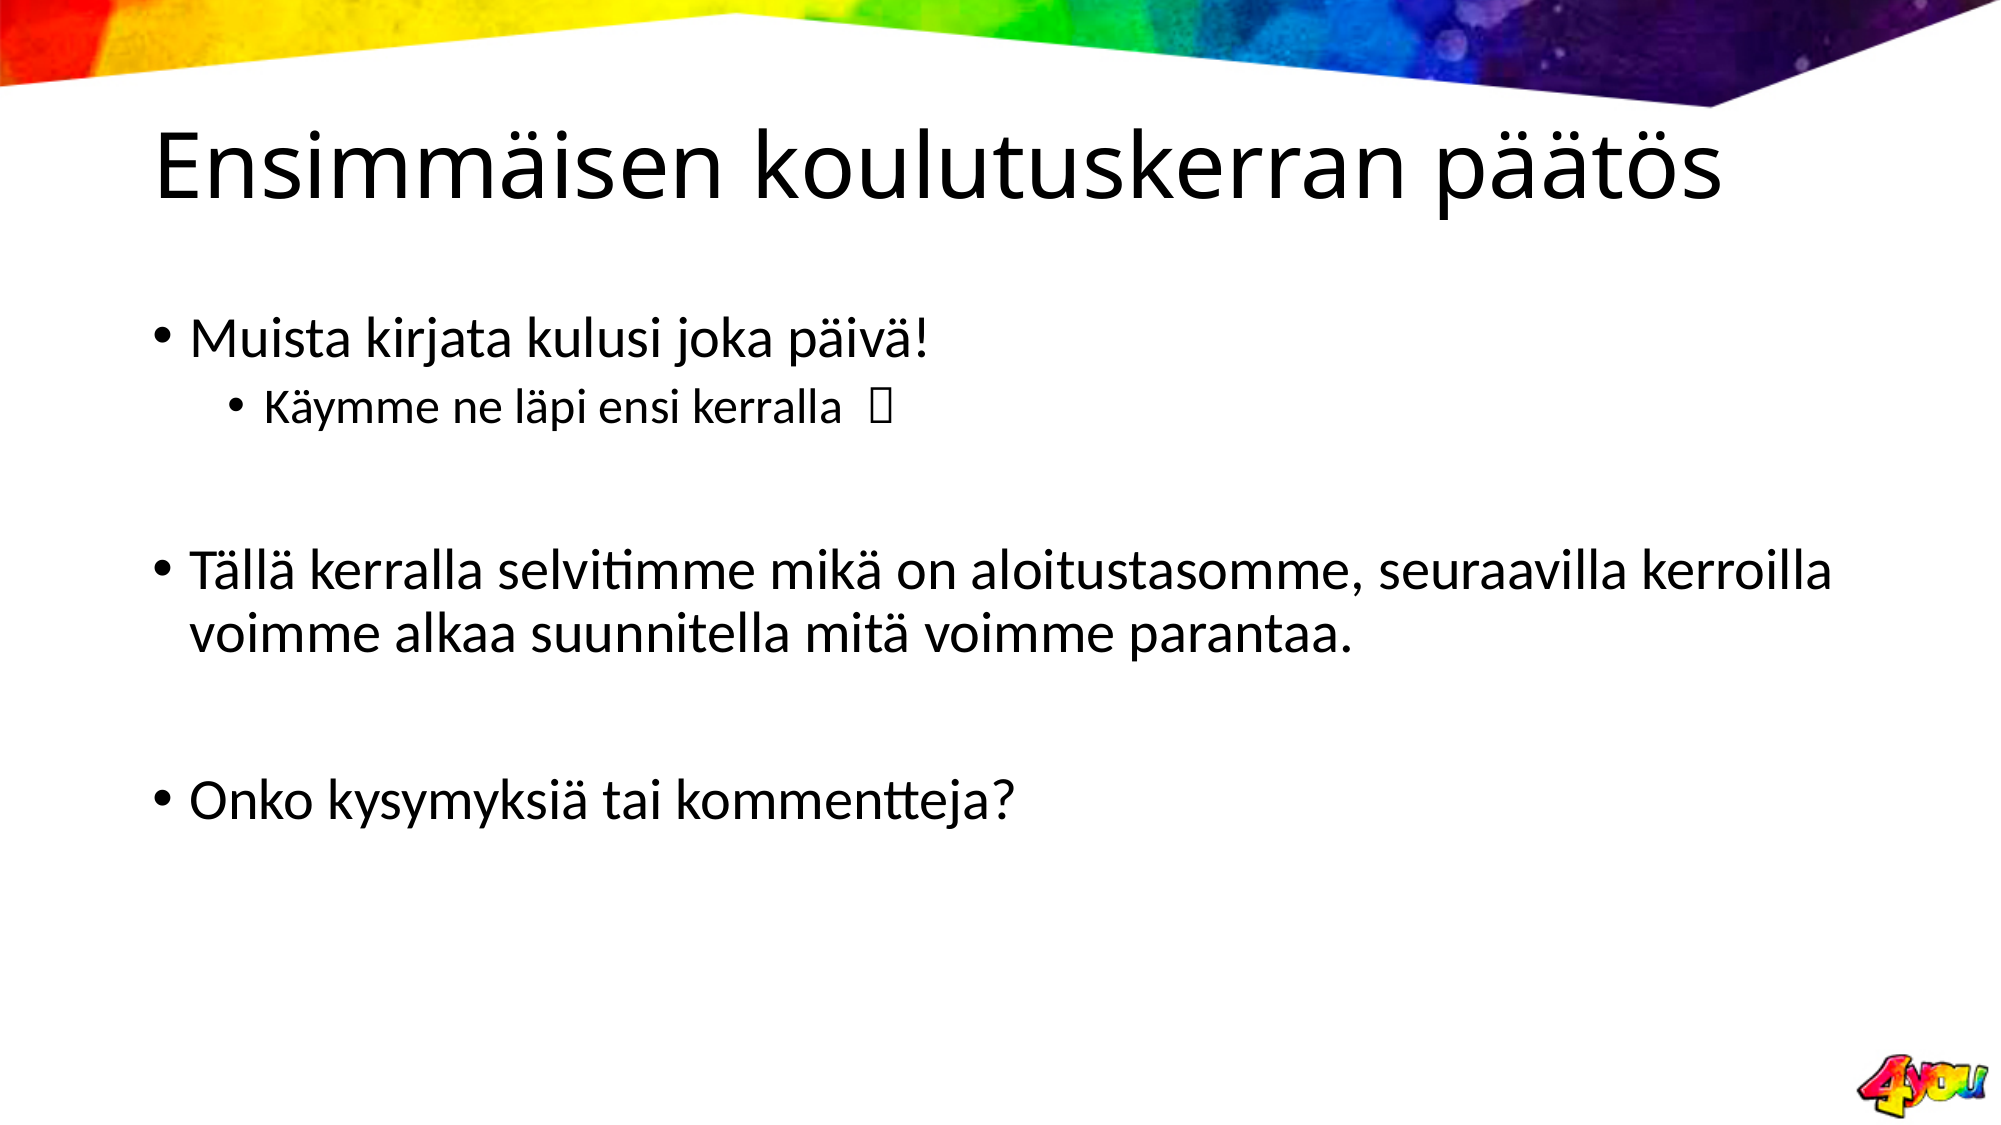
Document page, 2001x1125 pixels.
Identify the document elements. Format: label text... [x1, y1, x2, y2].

title Ensimmäisen koulutuskerran päätös [137, 59, 1863, 278]
list Muista kirjata kulusi joka päivä! Käymme ne läpi ensi kerralla  Tällä kerralla selvitimme mikä on aloitustasomme, seuraavilla kerroilla voimme alkaa suunnitella mitä voimme parantaa. Onko kysymyksiä tai kommentteja? [137, 299, 1863, 1014]
picture [0, 0, 2001, 1125]
